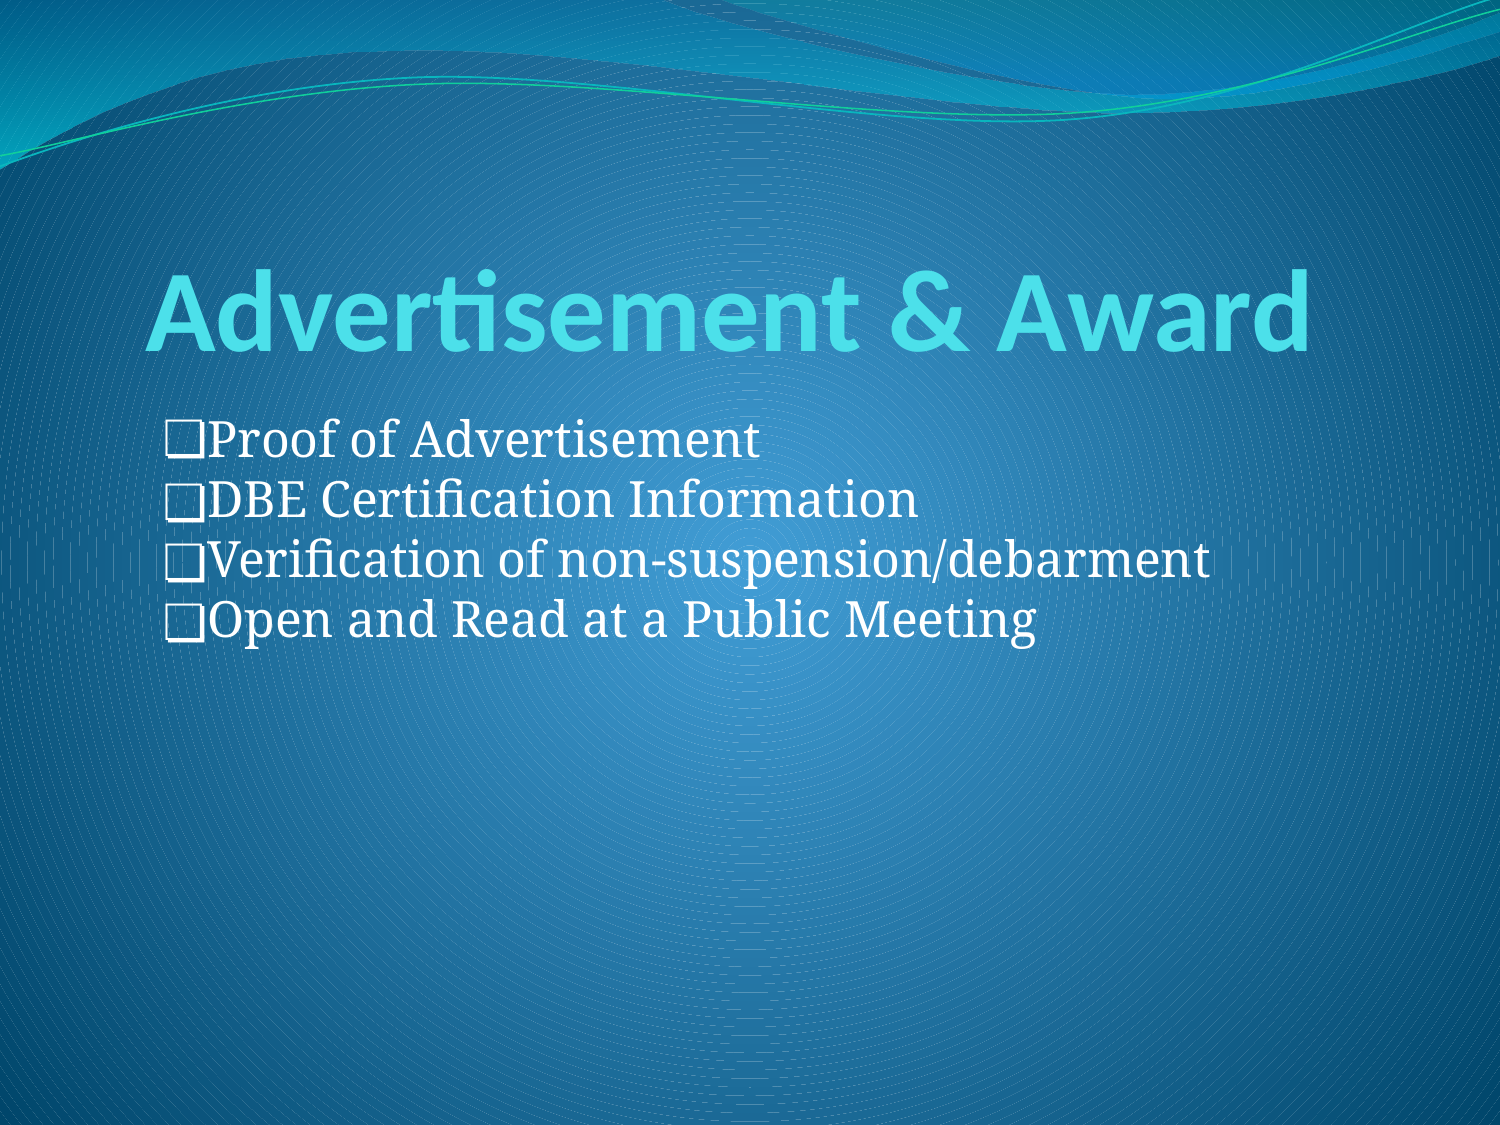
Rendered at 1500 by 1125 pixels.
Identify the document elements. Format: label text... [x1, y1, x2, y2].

subtitle Proof of Advertisement DBE Certification Information Verification of non-suspension/debarment Open and Read at a Public Meeting [87, 399, 1376, 975]
title Advertisement & Award [87, 224, 1376, 375]
